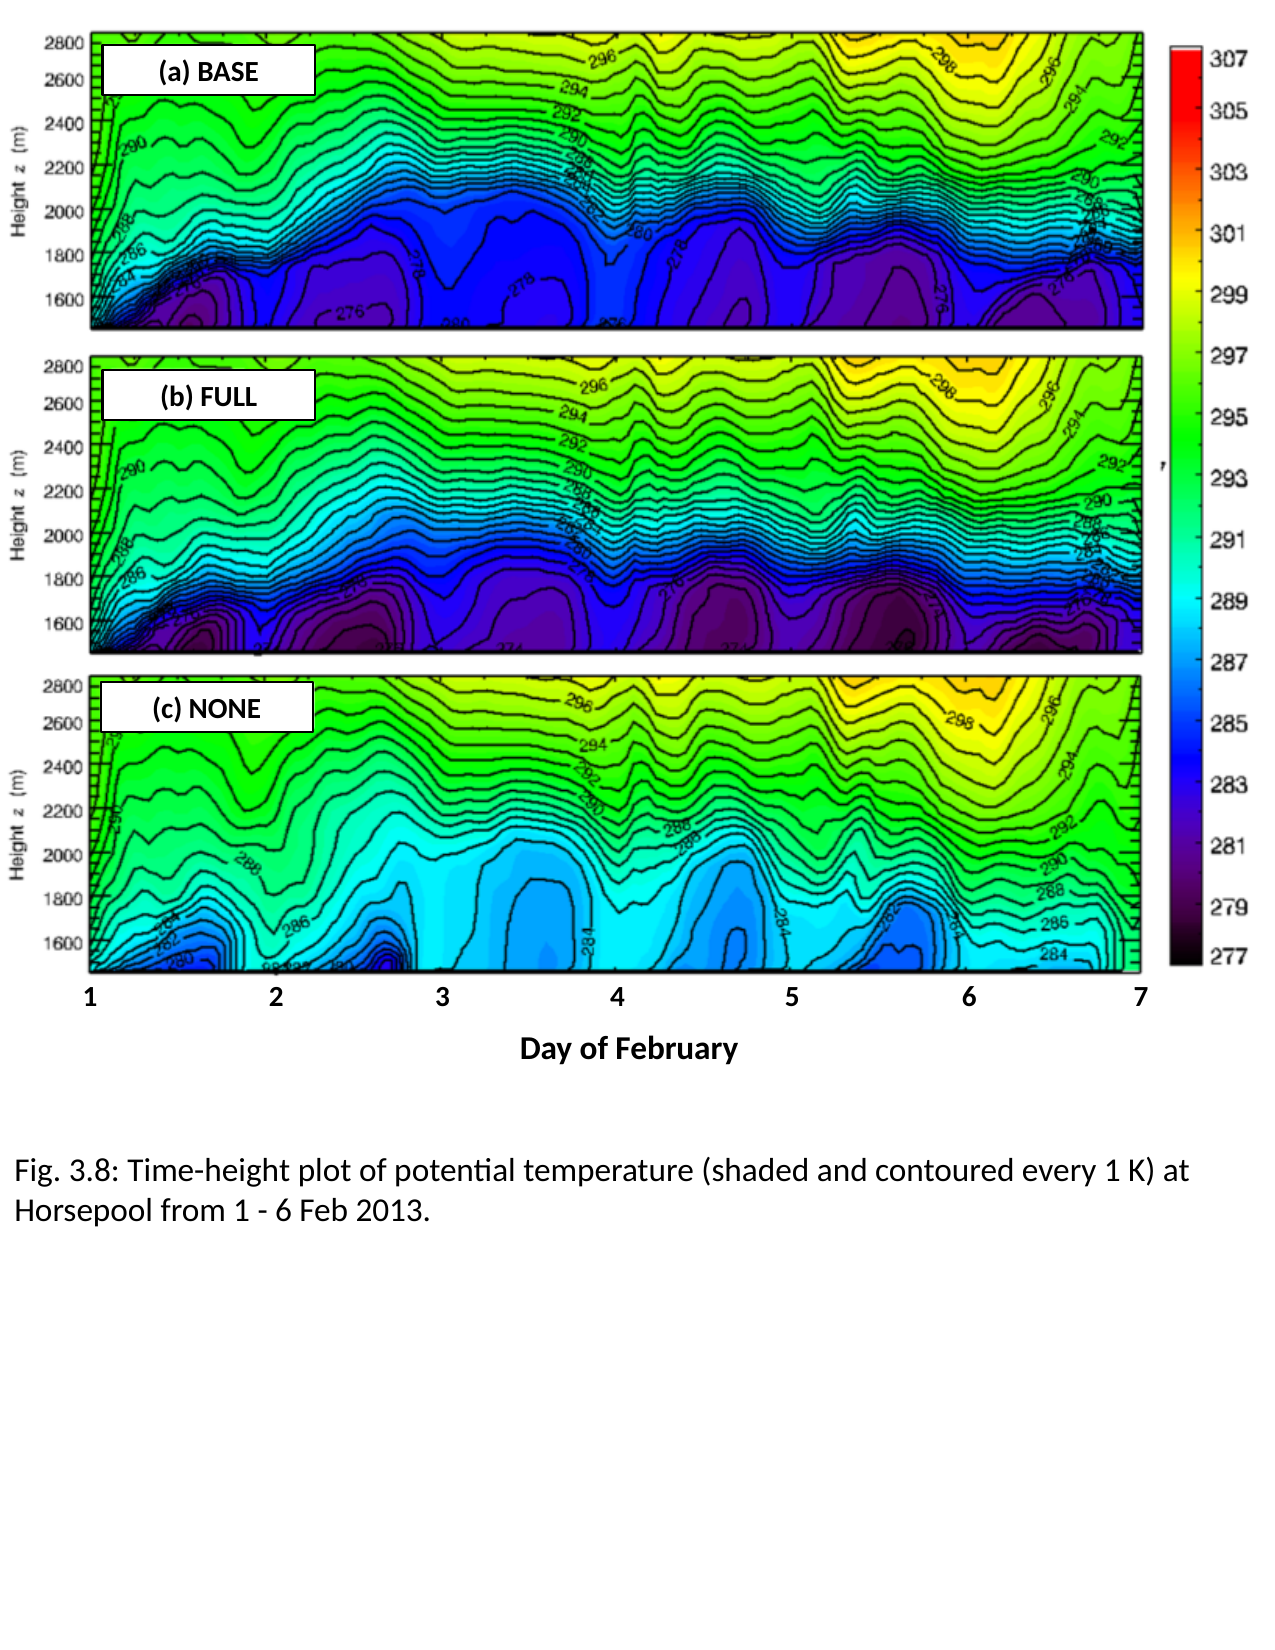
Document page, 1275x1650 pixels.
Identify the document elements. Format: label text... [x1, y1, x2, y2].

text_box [0, 19, 1269, 1076]
text_box Fig. 3.8: Time-height plot of potential temperature (shaded and contoured every 1 K) at Horsepool from 1 - 6 Feb 2013. [0, 1139, 1275, 1237]
